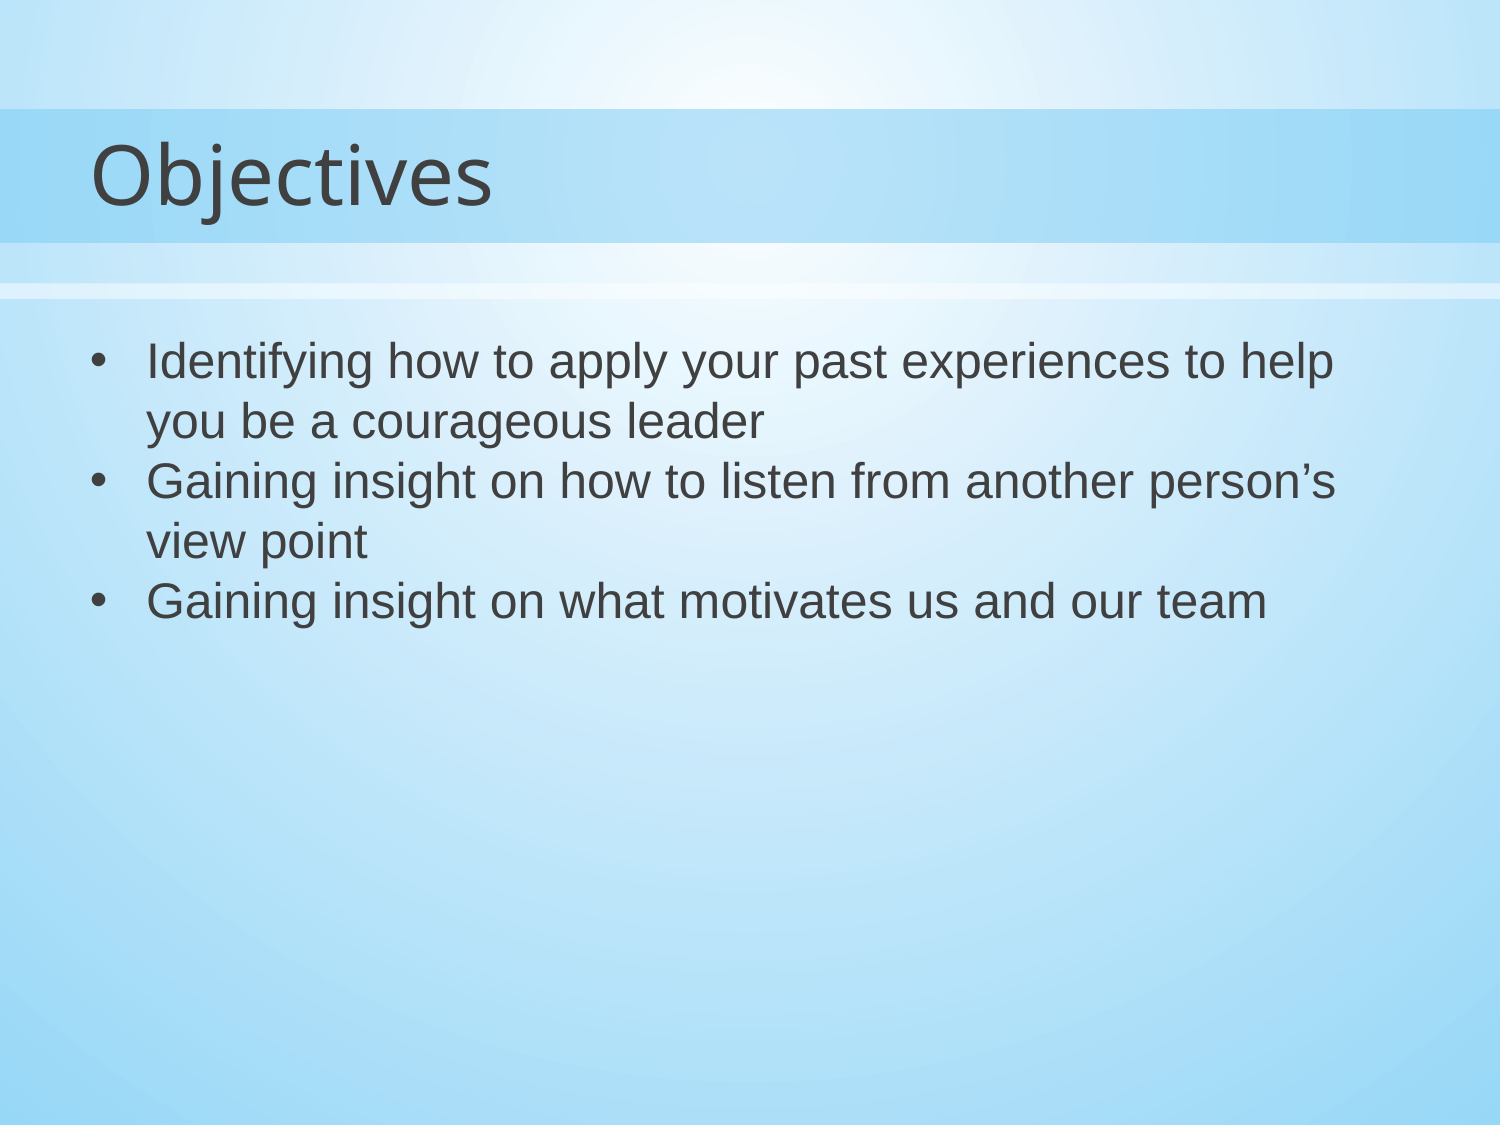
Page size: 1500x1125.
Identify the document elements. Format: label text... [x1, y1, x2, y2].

title Objectives [75, 114, 1425, 233]
list Identifying how to apply your past experiences to help you be a courageous leader Gaining insight on how to listen from another person’s view point Gaining insight on what motivates us and our team [75, 321, 1425, 975]
picture [0, 0, 1500, 1125]
